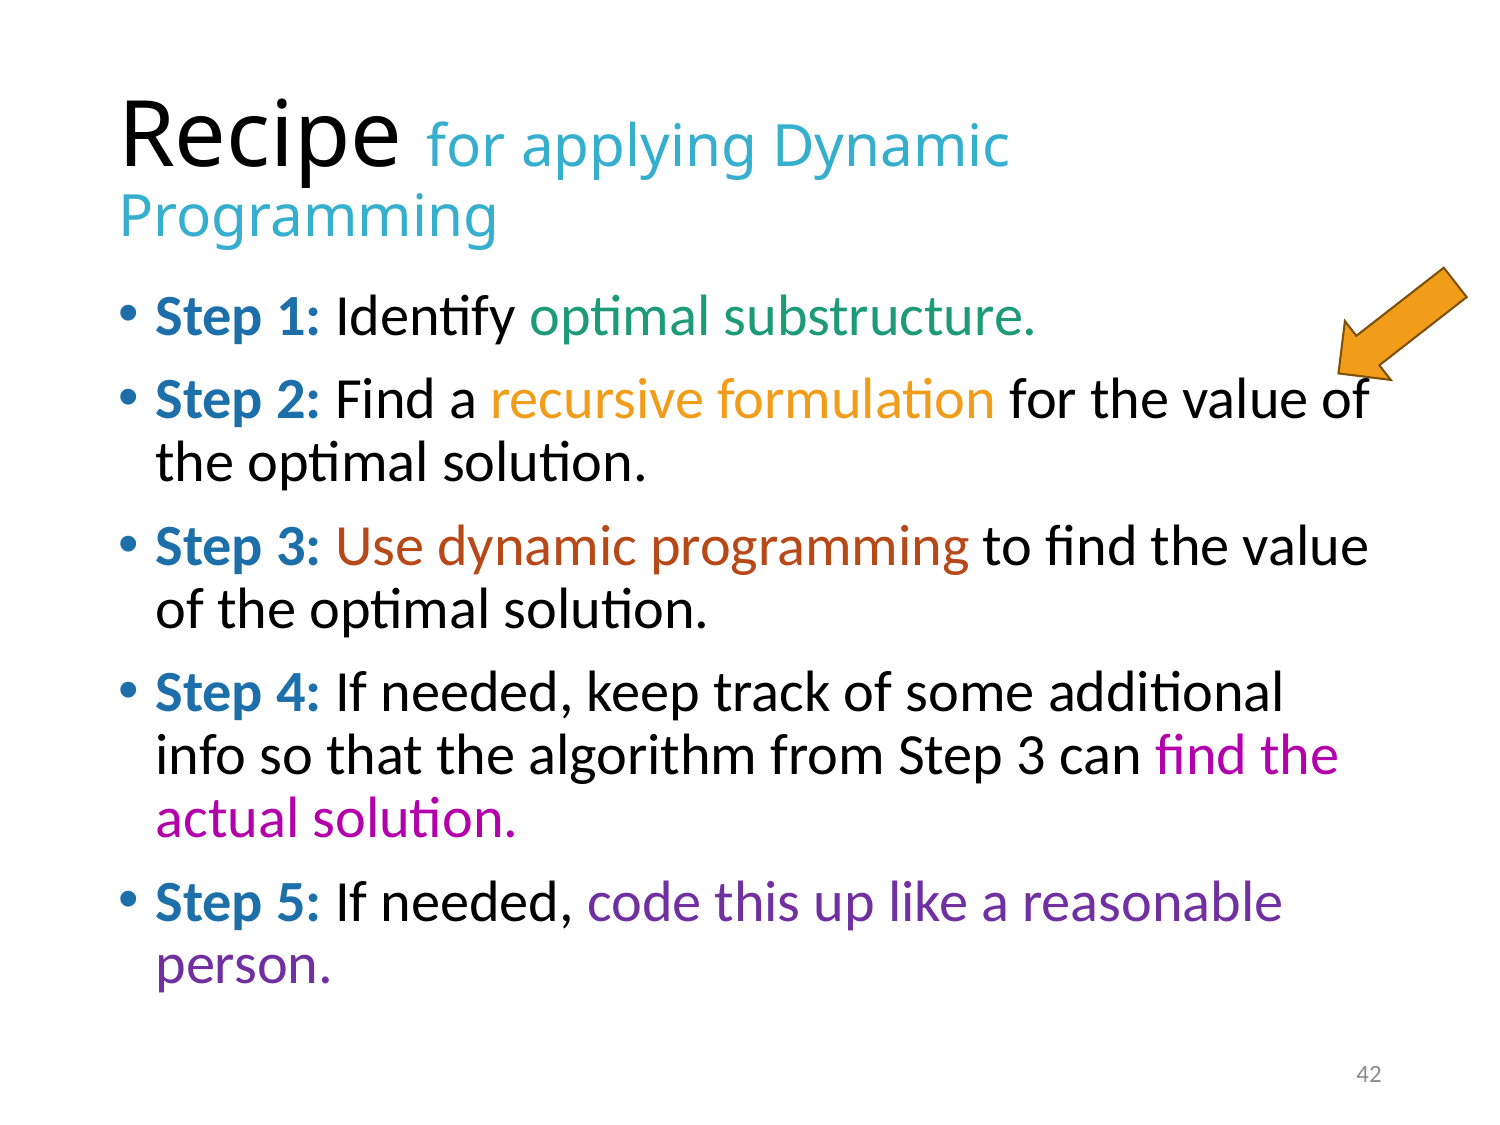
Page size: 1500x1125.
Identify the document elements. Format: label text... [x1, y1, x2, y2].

title Recipe for applying Dynamic Programming [103, 59, 1397, 277]
slide_number 42 [1059, 1042, 1397, 1103]
text_box [1337, 266, 1469, 382]
list Step 1: Identify optimal substructure. Step 2: Find a recursive formulation for the value of the optimal solution. Step 3: Use dynamic programming to find the value of the optimal solution. Step 4: If needed, keep track of some additional info so that the algorithm from Step 3 can find the actual solution. Step 5: If needed, code this up like a reasonable person. [103, 277, 1397, 1125]
